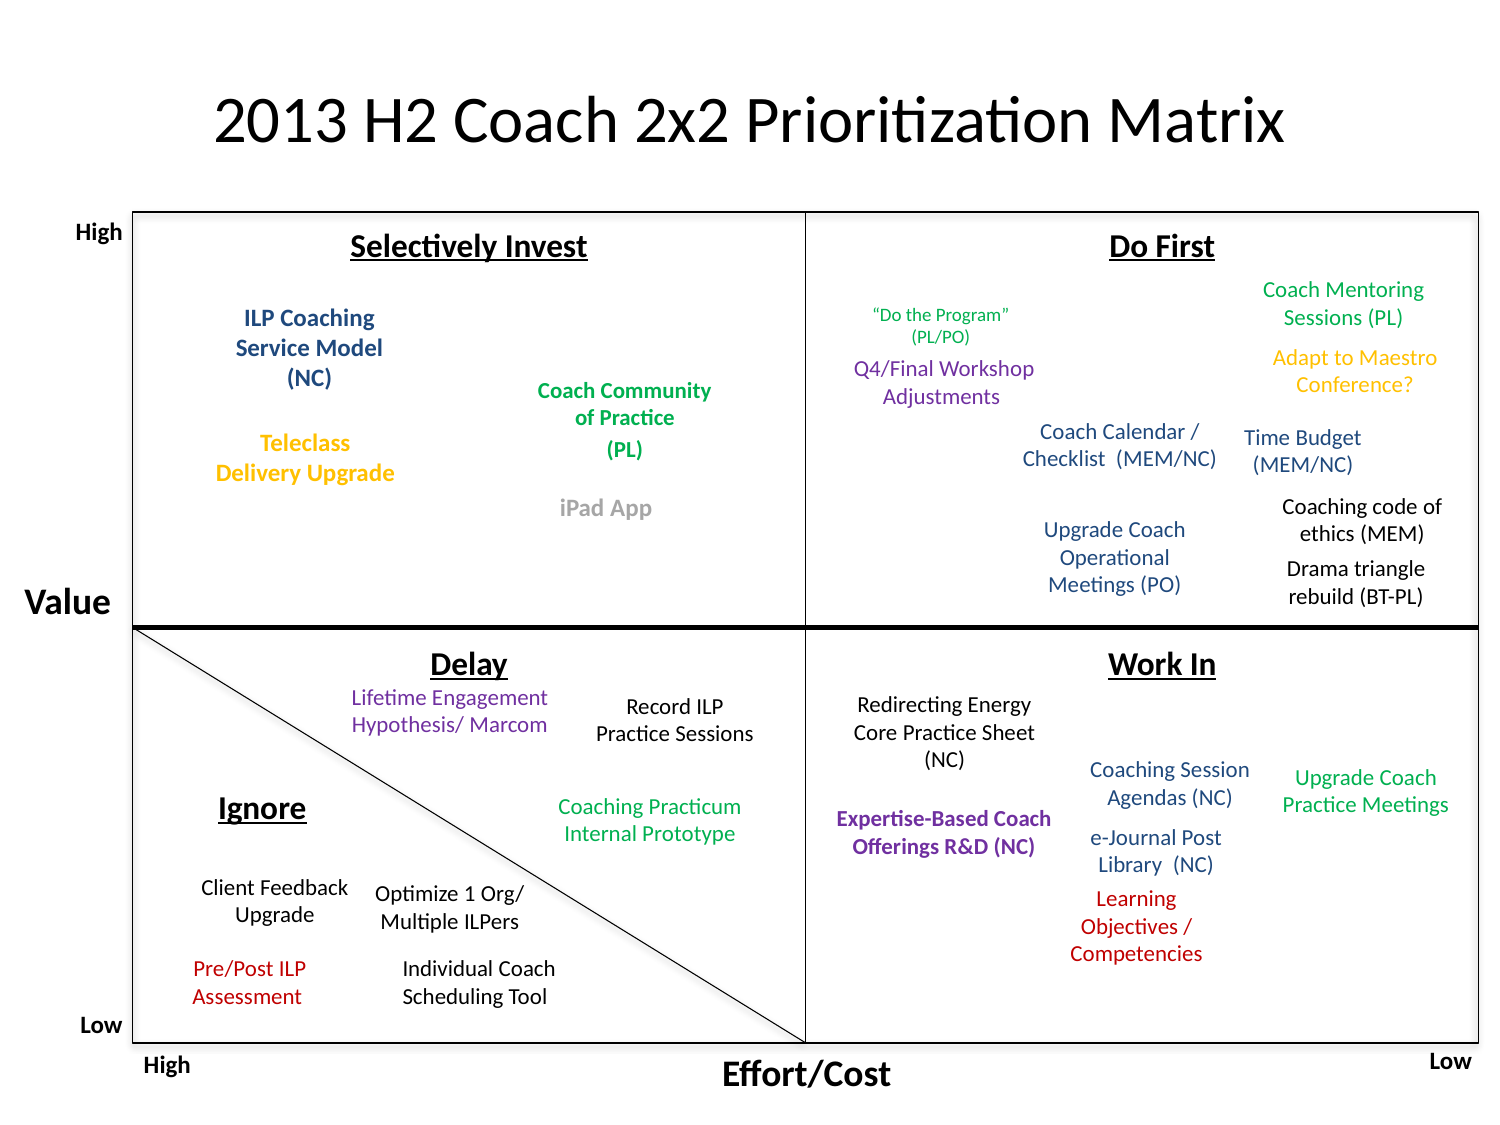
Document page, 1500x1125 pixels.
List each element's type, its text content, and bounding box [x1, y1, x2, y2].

list Q4/Final Workshop Adjustments [812, 350, 1076, 413]
list Expertise-Based Coach Offerings R&D (NC) [812, 800, 1076, 863]
text_box Coach Mentoring Sessions (PL) [1212, 267, 1475, 338]
list “Do the Program” (PL/PO) [837, 267, 1045, 350]
list Coaching Practicum Internal Prototype [537, 774, 763, 863]
title 2013 H2 Coach 2x2 Prioritization Matrix [75, 45, 1425, 188]
list Coaching Session Agendas (NC) [1050, 745, 1262, 819]
list Drama triangle rebuild (BT-PL) [1262, 563, 1450, 625]
list Redirecting Energy Core Practice Sheet (NC) [825, 687, 1065, 775]
list Optimize 1 Org/ Multiple ILPers [350, 862, 550, 950]
list Learning Objectives / Competencies [1025, 887, 1249, 963]
list Time Budget (MEM/NC) [1224, 412, 1382, 488]
list Adapt to Maestro Conference? [1250, 338, 1461, 401]
list Pre/Post ILP Assessment [150, 937, 350, 1025]
list Coaching code of ethics (MEM) [1262, 474, 1463, 563]
list Upgrade Coach Operational Meetings (PO) [1014, 512, 1215, 600]
list ILP Coaching Service Model (NC) [200, 303, 420, 391]
list e-Journal Post Library (NC) [1062, 819, 1250, 888]
list Teleclass Delivery Upgrade [200, 412, 411, 500]
list Individual Coach Scheduling Tool [387, 937, 588, 1025]
list Upgrade Coach Practice Meetings [1262, 745, 1470, 834]
list Client Feedback Upgrade [174, 856, 375, 944]
text_box Lifetime Engagement Hypothesis/ Marcom [324, 674, 575, 745]
list Coach Community of Practice (PL) [512, 375, 738, 463]
list iPad App [525, 463, 688, 550]
list Record ILP Practice Sessions [575, 675, 775, 763]
list Coach Calendar / Checklist (MEM/NC) [999, 399, 1241, 488]
